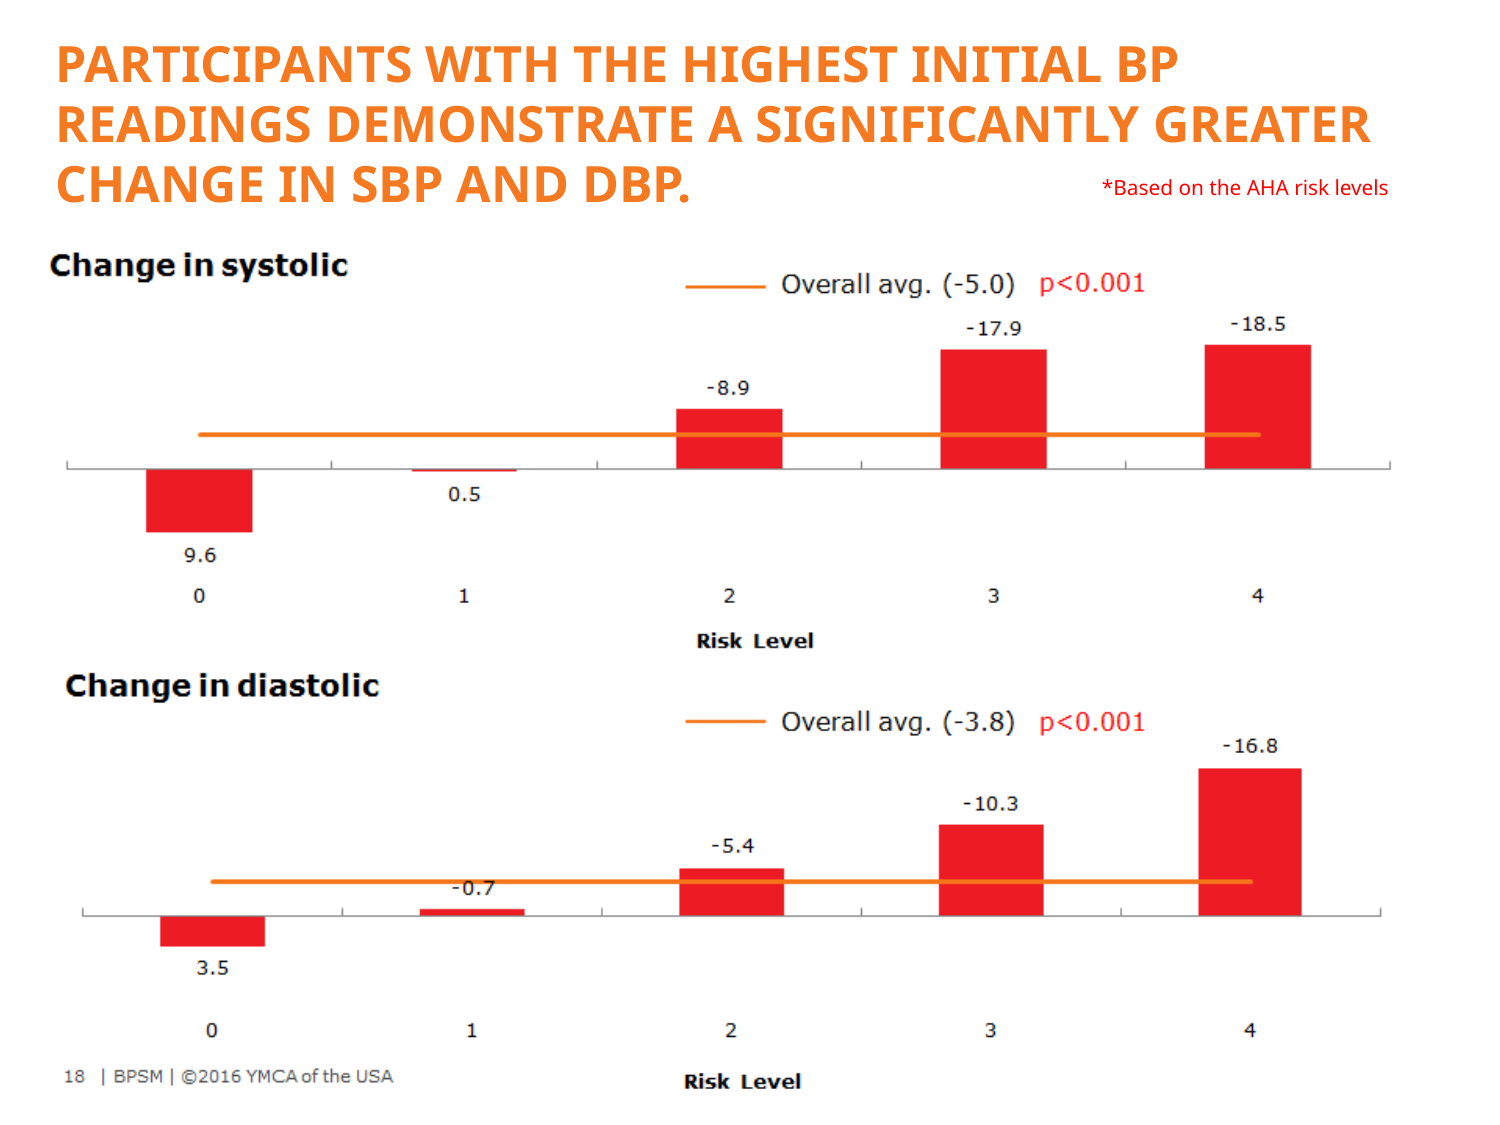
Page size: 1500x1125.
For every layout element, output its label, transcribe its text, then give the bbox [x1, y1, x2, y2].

title Participants with the highest initial bp readings demonstrate a significantly greater change in SBP and DBP. [40, 24, 1428, 164]
picture [26, 230, 1474, 1125]
text_box *Based on the AHA risk levels [1087, 167, 1446, 207]
